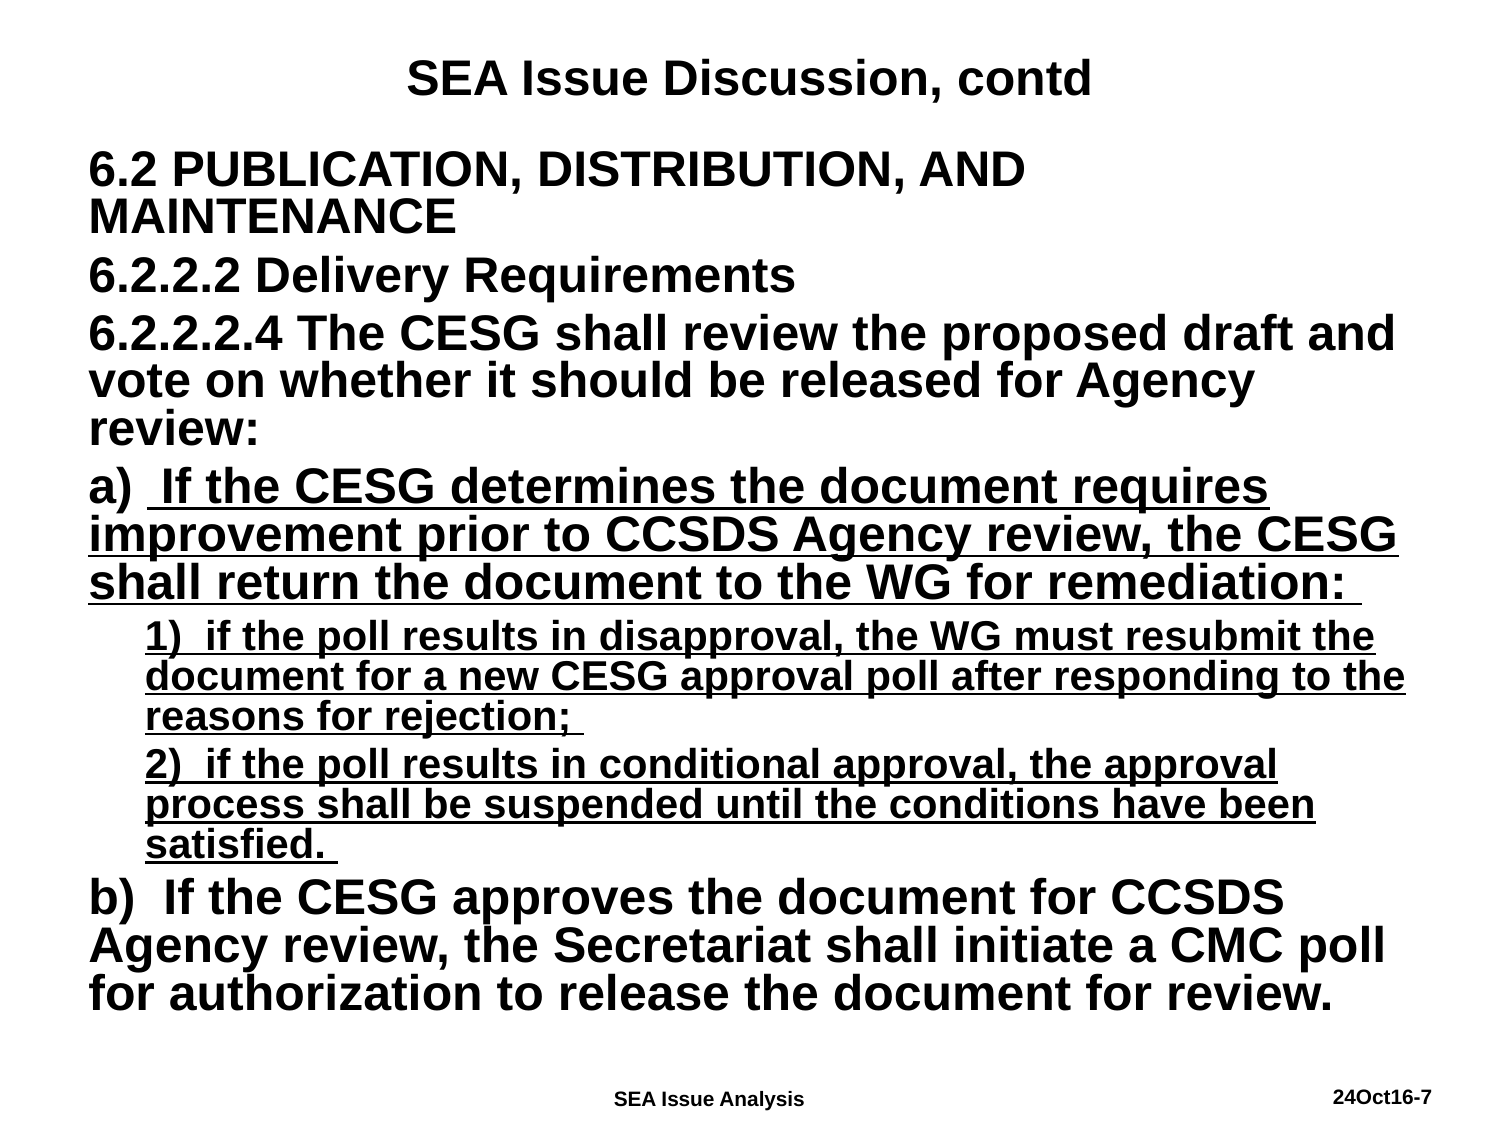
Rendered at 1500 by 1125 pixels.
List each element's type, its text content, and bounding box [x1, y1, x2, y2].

list 6.2 PUBLICATION, DISTRIBUTION, AND MAINTENANCE 6.2.2.2 Delivery Requirements 6.2.2.2.4 The CESG shall review the proposed draft and vote on whether it should be released for Agency review: a) If the CESG determines the document requires improvement prior to CCSDS Agency review, the CESG shall return the document to the WG for remediation: 1) if the poll results in disapproval, the WG must resubmit the document for a new CESG approval poll after responding to the reasons for rejection; 2) if the poll results in conditional approval, the approval process shall be suspended until the conditions have been satisfied. b) If the CESG approves the document for CCSDS Agency review, the Secretariat shall initiate a CMC poll for authorization to release the document for review. [73, 140, 1424, 883]
title SEA Issue Discussion, contd [75, 45, 1425, 141]
